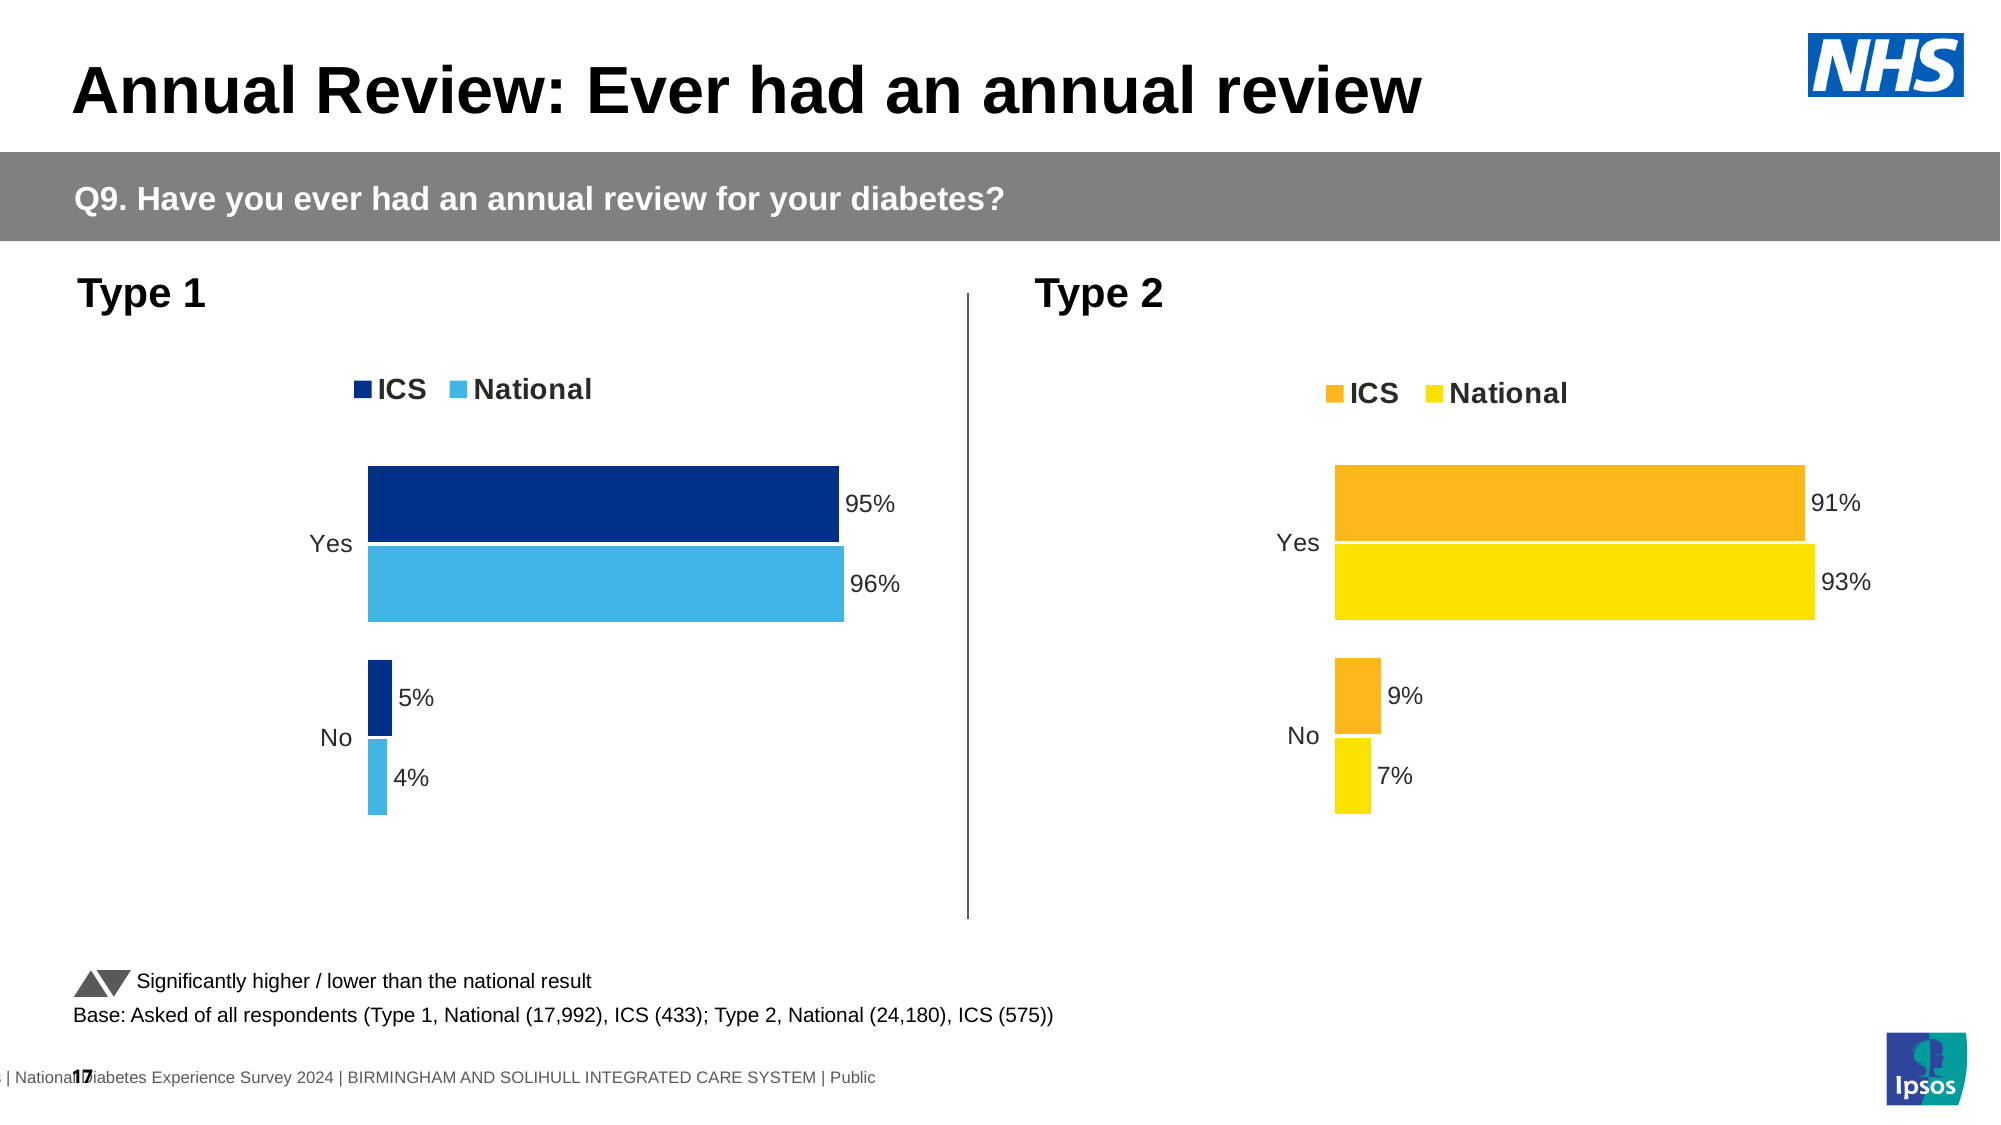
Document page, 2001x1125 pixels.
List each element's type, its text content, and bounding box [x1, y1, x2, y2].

text_box Base: Asked of all respondents (Type 1, National (17,992), ICS (433); Type 2, National (24,180), ICS (575)) [73, 1001, 1886, 1027]
title Annual Review: Ever had an annual review [71, 32, 1809, 124]
text_box [94, 969, 122, 999]
table_header Significantly higher / lower than the national result [122, 963, 648, 1001]
chart [96, 355, 969, 855]
picture [1807, 33, 1964, 97]
picture [1886, 1032, 1968, 1106]
text_box Type 2 [922, 265, 1276, 316]
text_box Type 1 [0, 265, 319, 316]
chart [1053, 355, 1964, 855]
slide_number 17 [71, 1030, 122, 1090]
text_box Q9. Have you ever had an annual review for your diabetes? [0, 152, 2000, 242]
text_box [71, 968, 110, 998]
